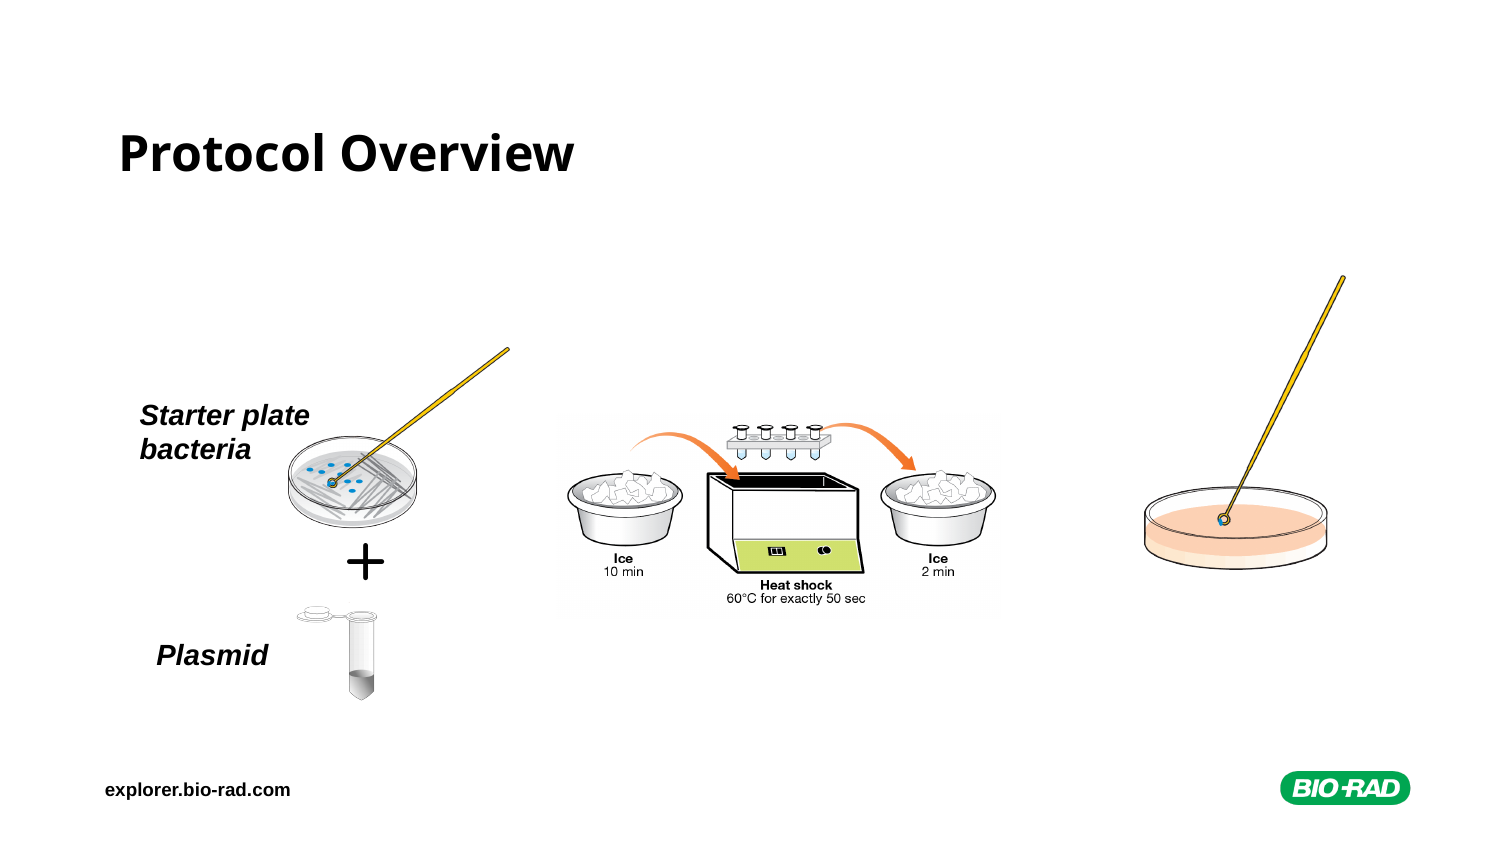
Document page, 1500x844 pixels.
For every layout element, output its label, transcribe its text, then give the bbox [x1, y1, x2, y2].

picture [290, 590, 393, 709]
picture [1248, 746, 1442, 831]
title Protocol Overview [103, 84, 1397, 189]
picture [269, 308, 527, 586]
picture [555, 413, 1001, 619]
picture [1125, 247, 1444, 606]
text_box Starter plate bacteria [124, 388, 317, 474]
text_box Plasmid [141, 628, 285, 679]
footer explorer.bio-rad.com [104, 733, 457, 844]
